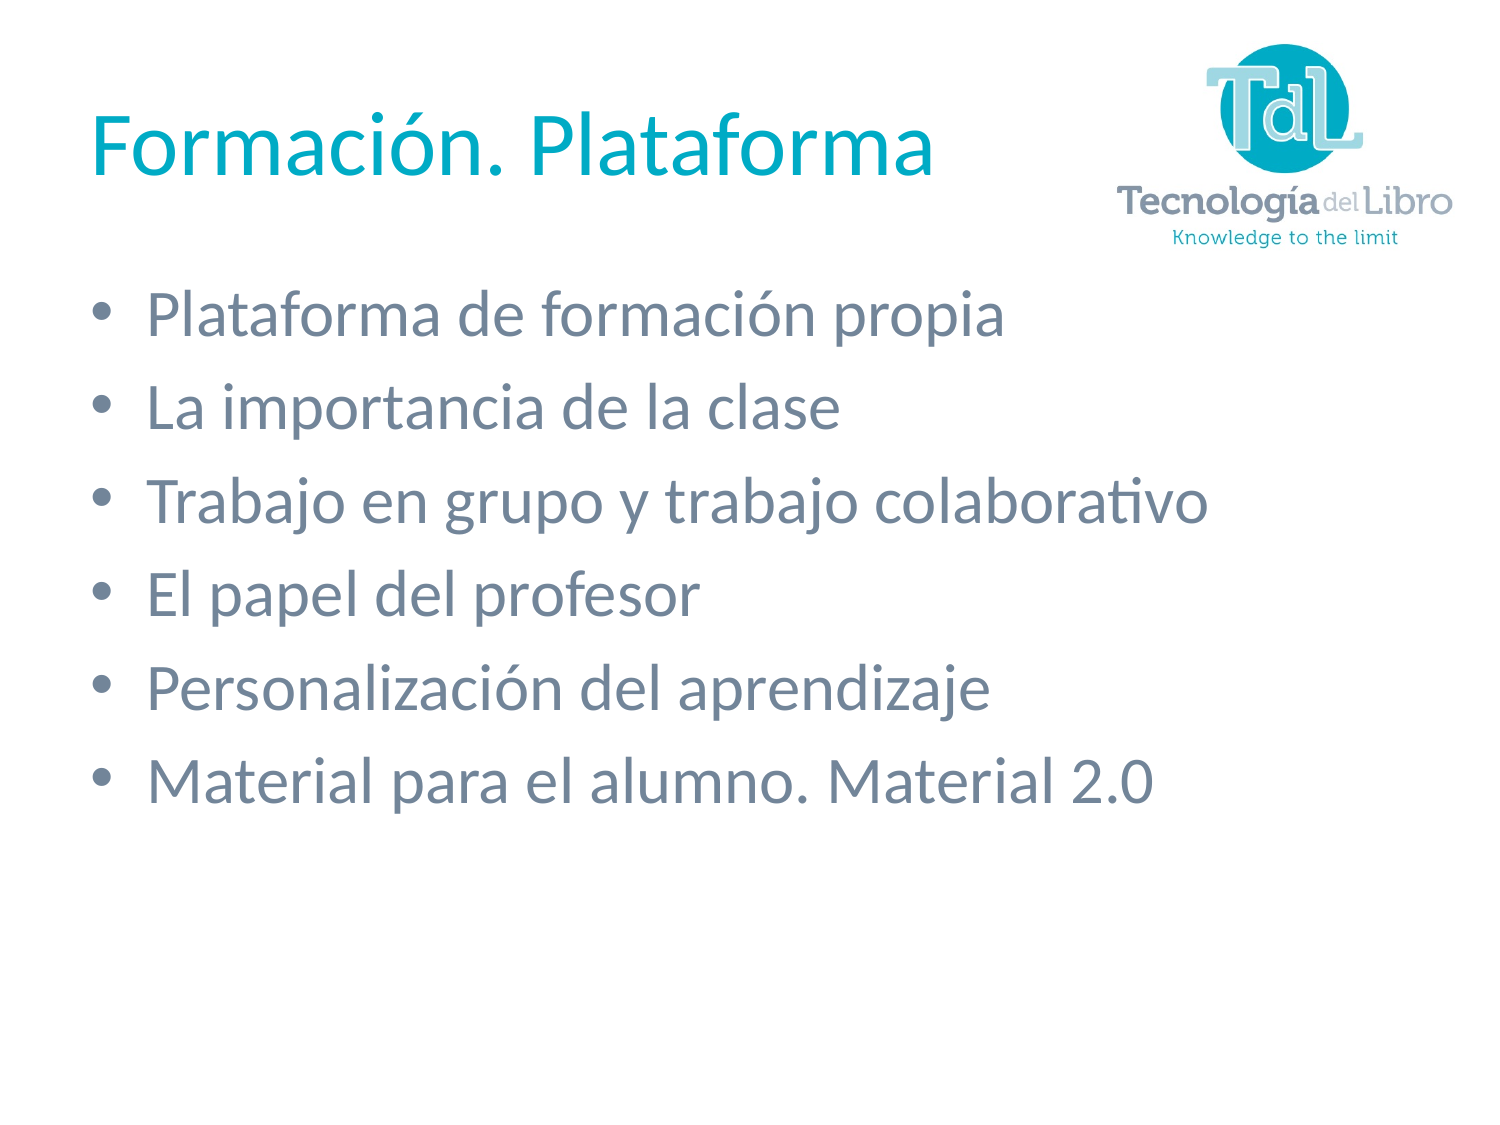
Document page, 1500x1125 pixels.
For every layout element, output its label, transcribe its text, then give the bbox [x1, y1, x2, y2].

title Formación. Plataforma [75, 45, 1099, 233]
picture [1104, 30, 1465, 262]
list Plataforma de formación propia La importancia de la clase Trabajo en grupo y trabajo colaborativo El papel del profesor Personalización del aprendizaje Material para el alumno. Material 2.0 [75, 262, 1425, 1005]
